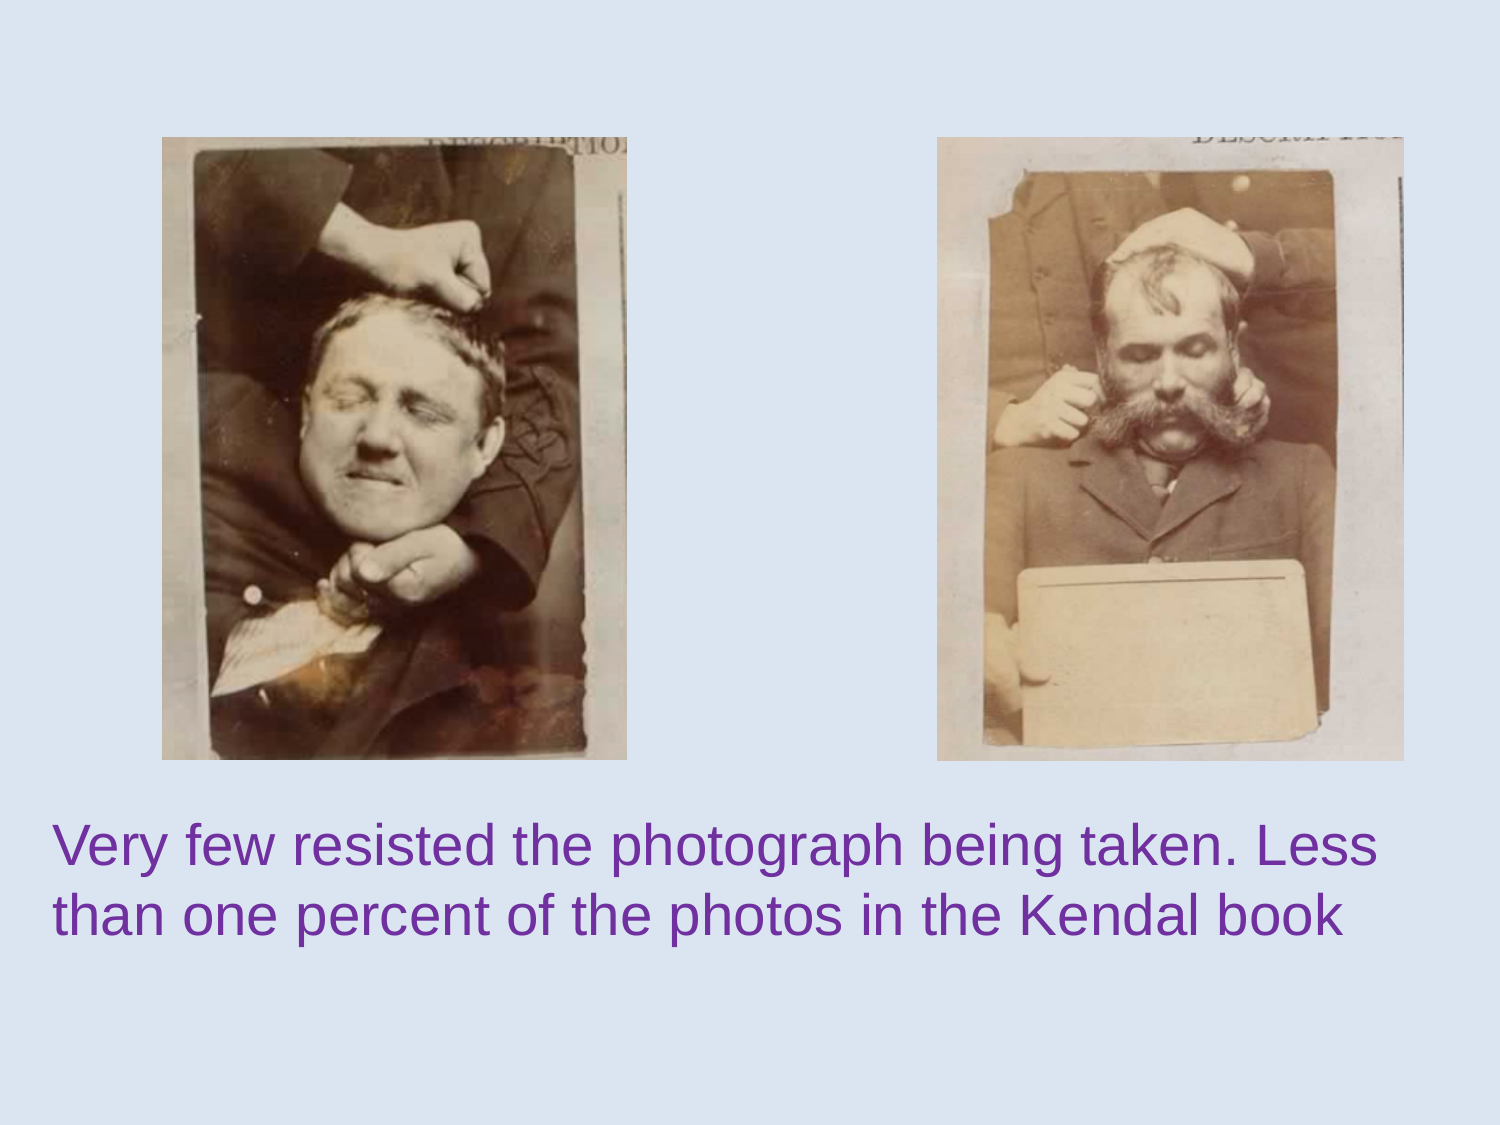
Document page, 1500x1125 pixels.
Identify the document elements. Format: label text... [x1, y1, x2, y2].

picture [937, 137, 1404, 762]
text_box Very few resisted the photograph being taken. Less than one percent of the photos in the Kendal book [37, 799, 1438, 955]
picture [162, 137, 627, 760]
